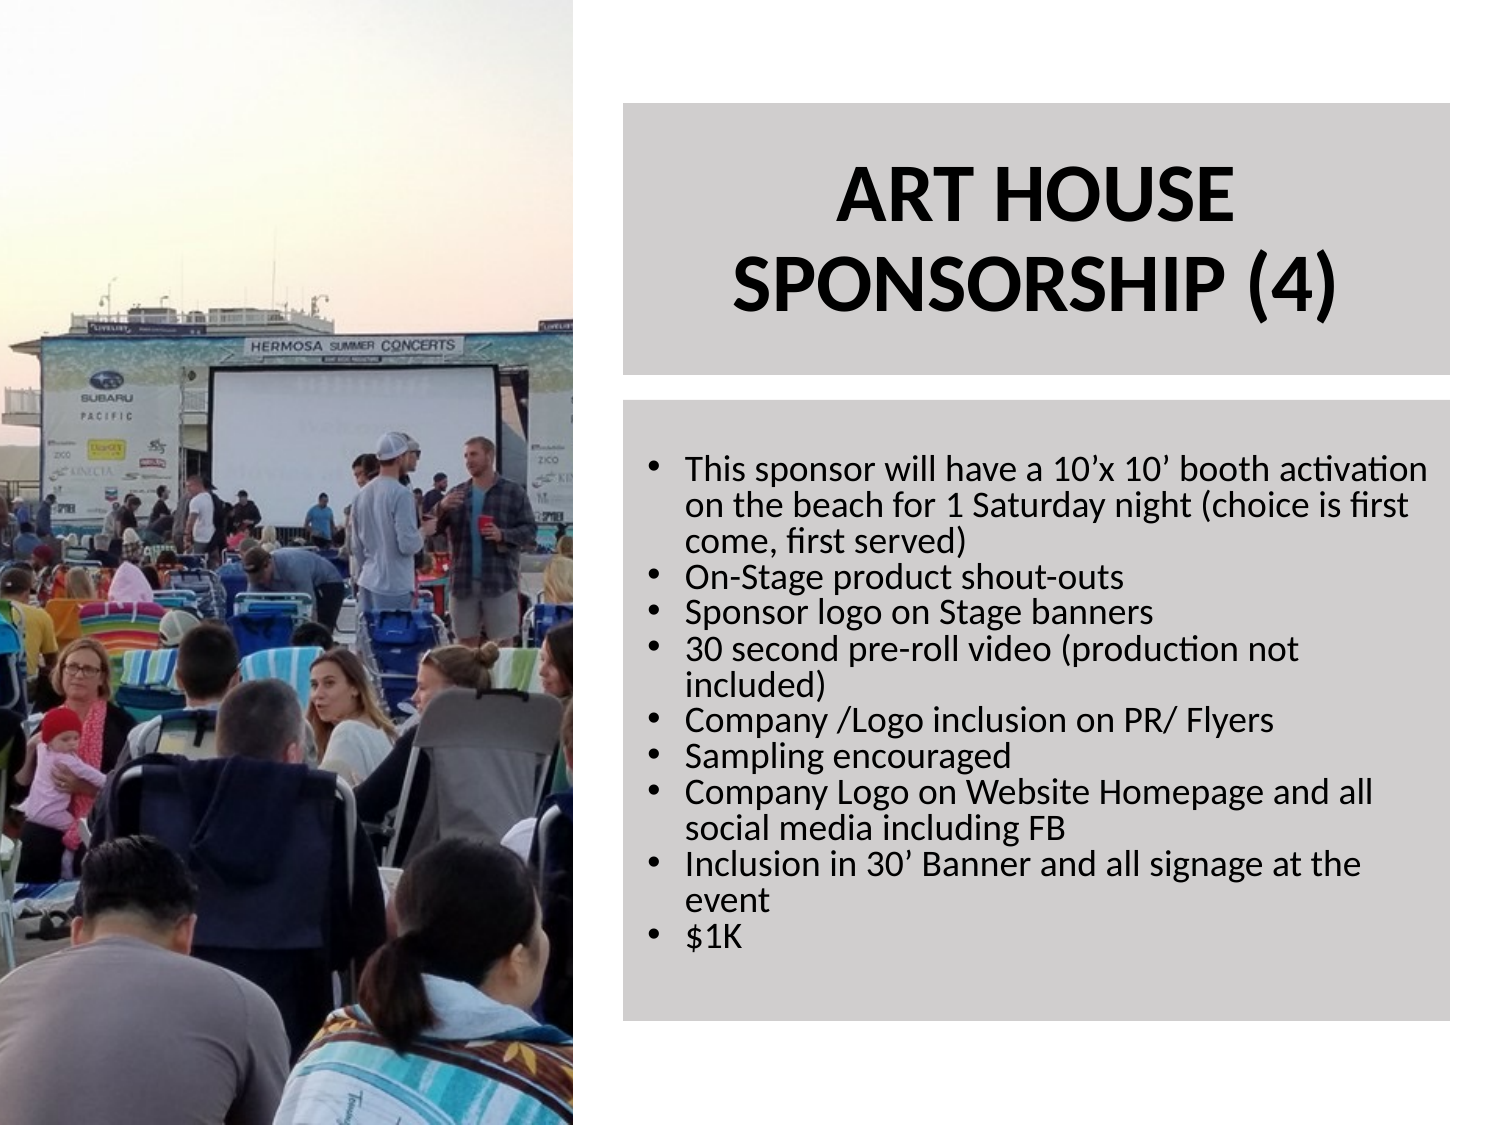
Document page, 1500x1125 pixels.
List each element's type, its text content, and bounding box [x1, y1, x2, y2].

text_box [573, 0, 1500, 1125]
picture [0, 0, 573, 1125]
text_box This sponsor will have a 10’x 10’ booth activation on the beach for 1 Saturday night (choice is first come, first served) On-Stage product shout-outs Sponsor logo on Stage banners 30 second pre-roll video (production not included) Company /Logo inclusion on PR/ Flyers Sampling encouraged Company Logo on Website Homepage and all social media including FB Inclusion in 30’ Banner and all signage at the event $1K [623, 399, 1450, 1021]
title ART HOUSE SPONSORSHIP (4) [623, 103, 1450, 375]
